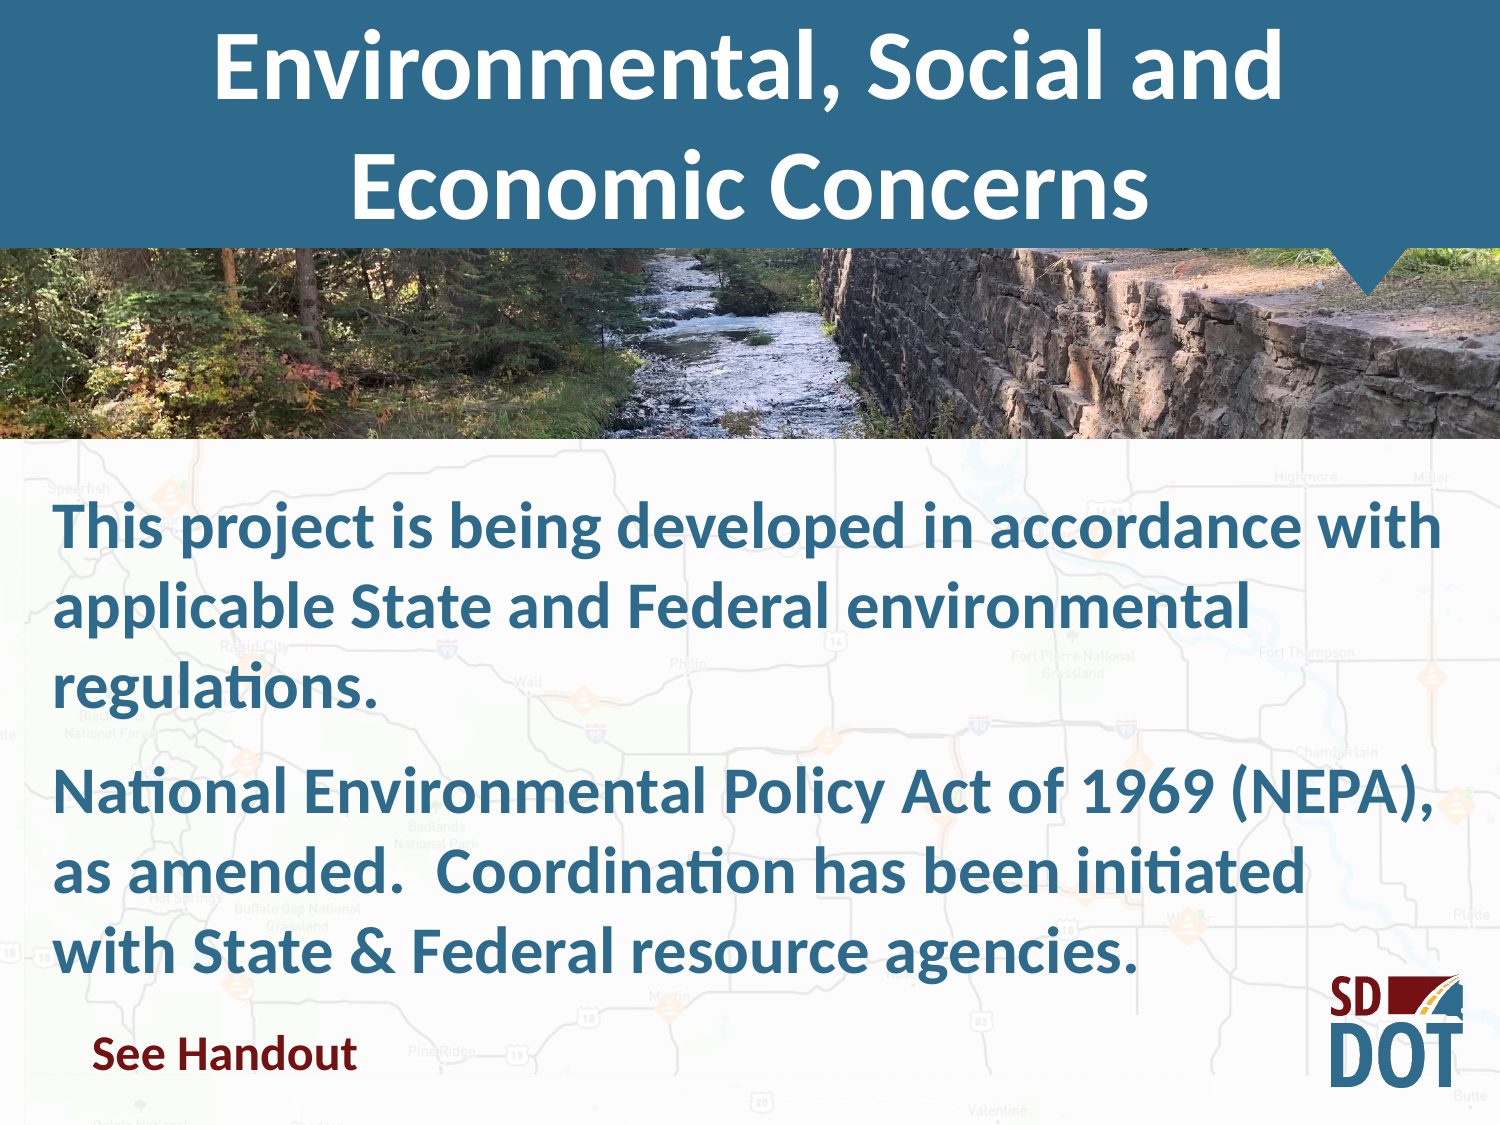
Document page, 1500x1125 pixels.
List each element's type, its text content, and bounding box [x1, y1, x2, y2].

text_box See Handout [74, 1013, 375, 1088]
picture [0, 301, 1500, 1125]
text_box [0, 0, 1500, 301]
text_box This project is being developed in accordance with applicable State and Federal environmental regulations. National Environmental Policy Act of 1969 (NEPA), as amended. Coordination has been initiated with State & Federal resource agencies. [37, 481, 1463, 1013]
